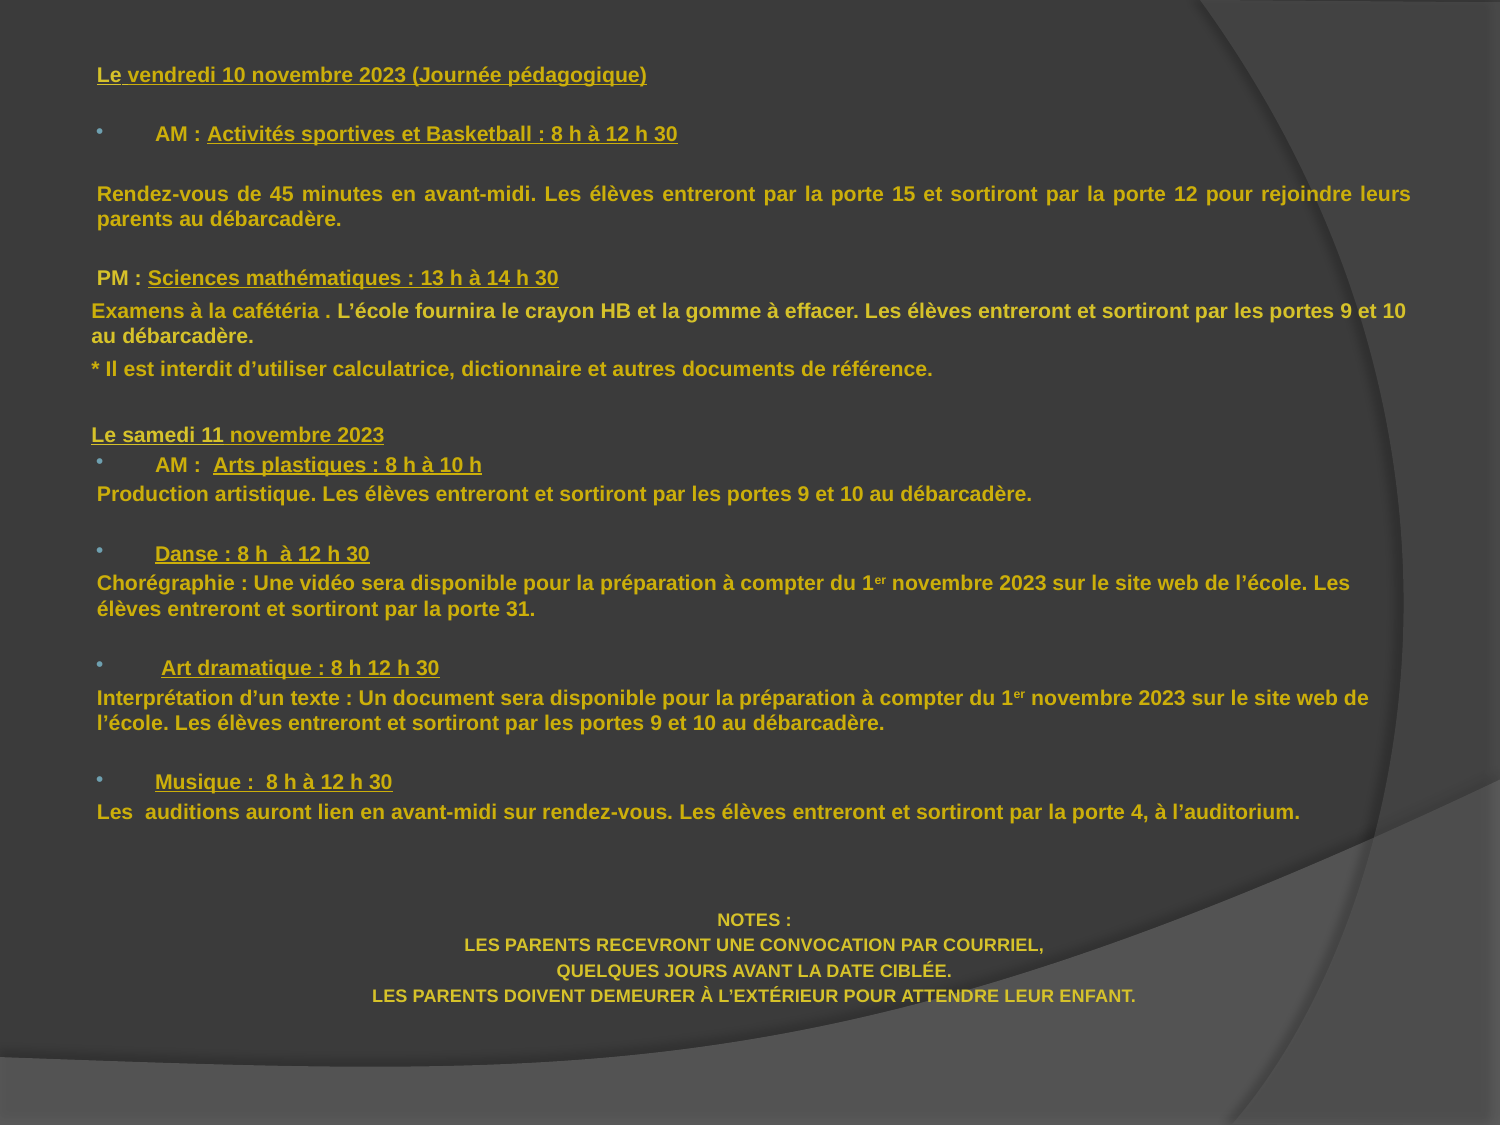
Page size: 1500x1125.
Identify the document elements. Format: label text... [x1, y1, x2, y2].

list Le vendredi 10 novembre 2023 (Journée pédagogique) AM : Activités sportives et Basketball : 8 h à 12 h 30 Rendez-vous de 45 minutes en avant-midi. Les élèves entreront par la porte 15 et sortiront par la porte 12 pour rejoindre leurs parents au débarcadère. PM : Sciences mathématiques : 13 h à 14 h 30 Examens à la cafétéria . L’école fournira le crayon HB et la gomme à effacer. Les élèves entreront et sortiront par les portes 9 et 10 au débarcadère. * Il est interdit d’utiliser calculatrice, dictionnaire et autres documents de référence. Le samedi 11 novembre 2023 AM : Arts plastiques : 8 h à 10 h Production artistique. Les élèves entreront et sortiront par les portes 9 et 10 au débarcadère. Danse : 8 h à 12 h 30 Chorégraphie : Une vidéo sera disponible pour la préparation à compter du 1er novembre 2023 sur le site web de l’école. Les élèves entreront et sortiront par la porte 31. Art dramatique : 8 h 12 h 30 Interprétation d’un texte : Un document sera disponible pour la préparation à compter du 1er novembre 2023 sur le site web de l’école. Les élèves entreront et sortiront par les portes 9 et 10 au débarcadère. Musique : 8 h à 12 h 30 Les auditions auront lien en avant-midi sur rendez-vous. Les élèves entreront et sortiront par la porte 4, à l’auditorium. NOTES : LES PARENTS RECEVRONT UNE CONVOCATION PAR COURRIEL, QUELQUES JOURS AVANT LA DATE CIBLÉE. LES PARENTS DOIVENT DEMEURER À L’EXTÉRIEUR POUR ATTENDRE LEUR ENFANT. [76, 30, 1427, 1083]
